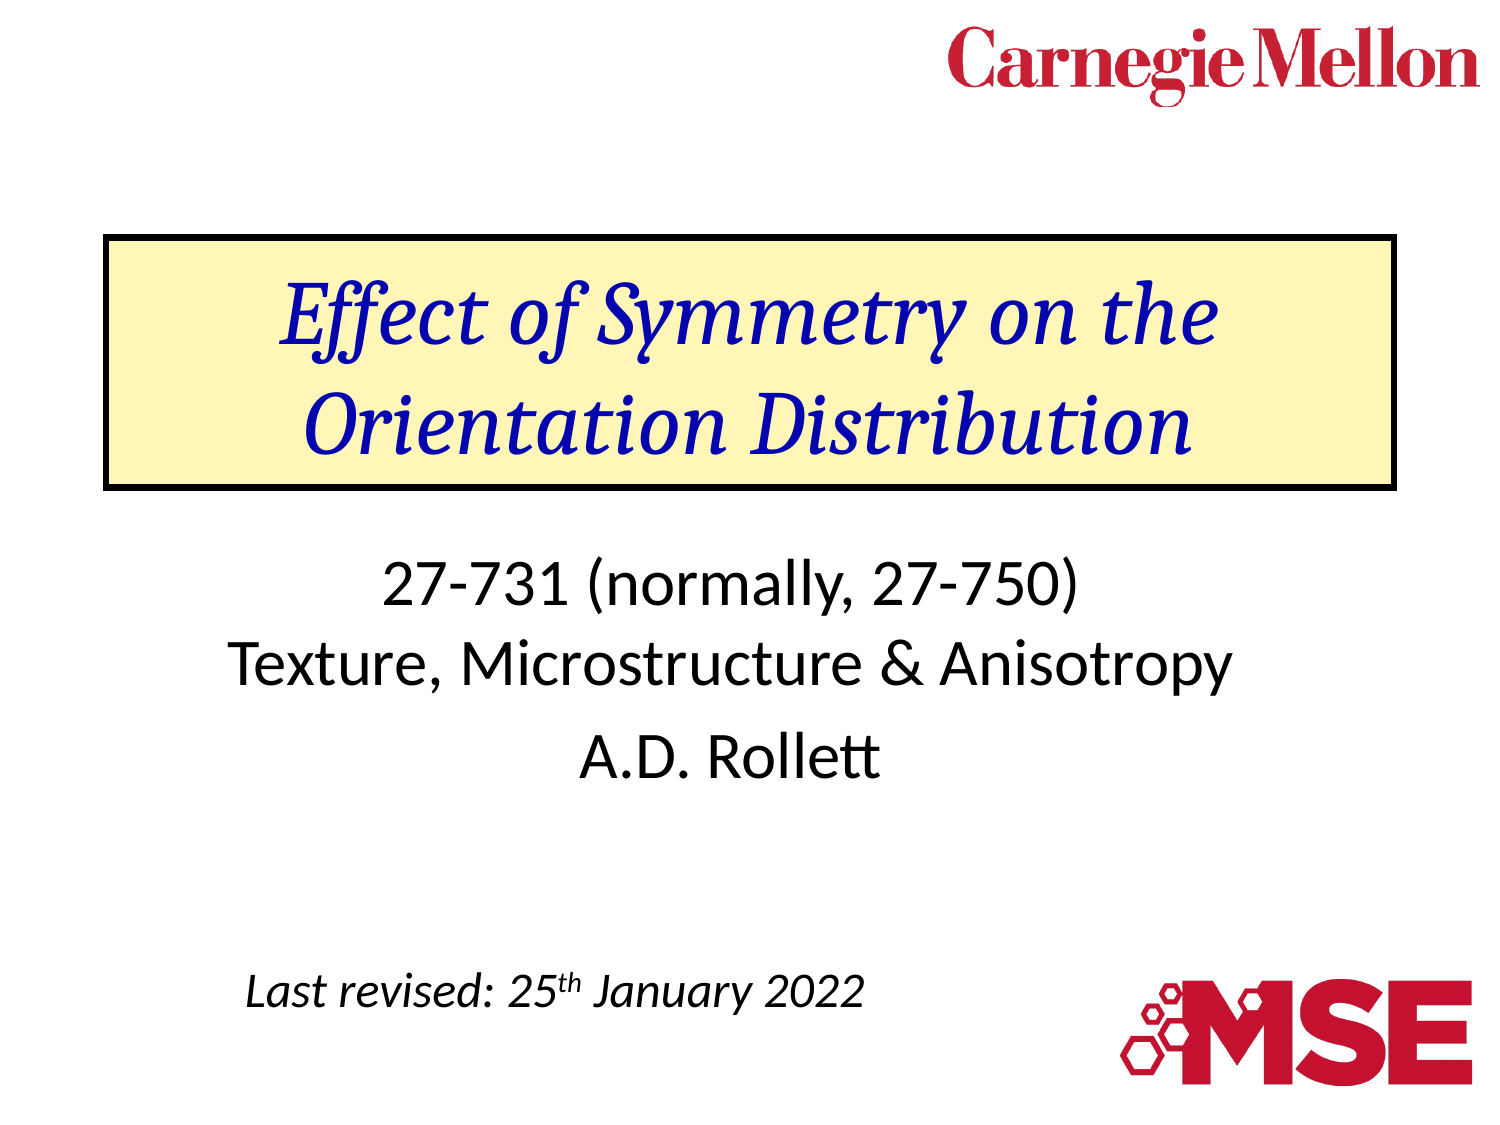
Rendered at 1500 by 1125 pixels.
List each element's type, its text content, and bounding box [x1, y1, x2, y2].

title Effect of Symmetry on the Orientation Distribution [105, 237, 1394, 488]
subtitle 27-731 (normally, 27-750) Texture, Microstructure & Anisotropy A.D. Rollett [124, 530, 1338, 926]
picture [1112, 971, 1481, 1094]
picture [948, 25, 1481, 107]
text_box Last revised: 25th January 2022 [230, 949, 880, 1025]
